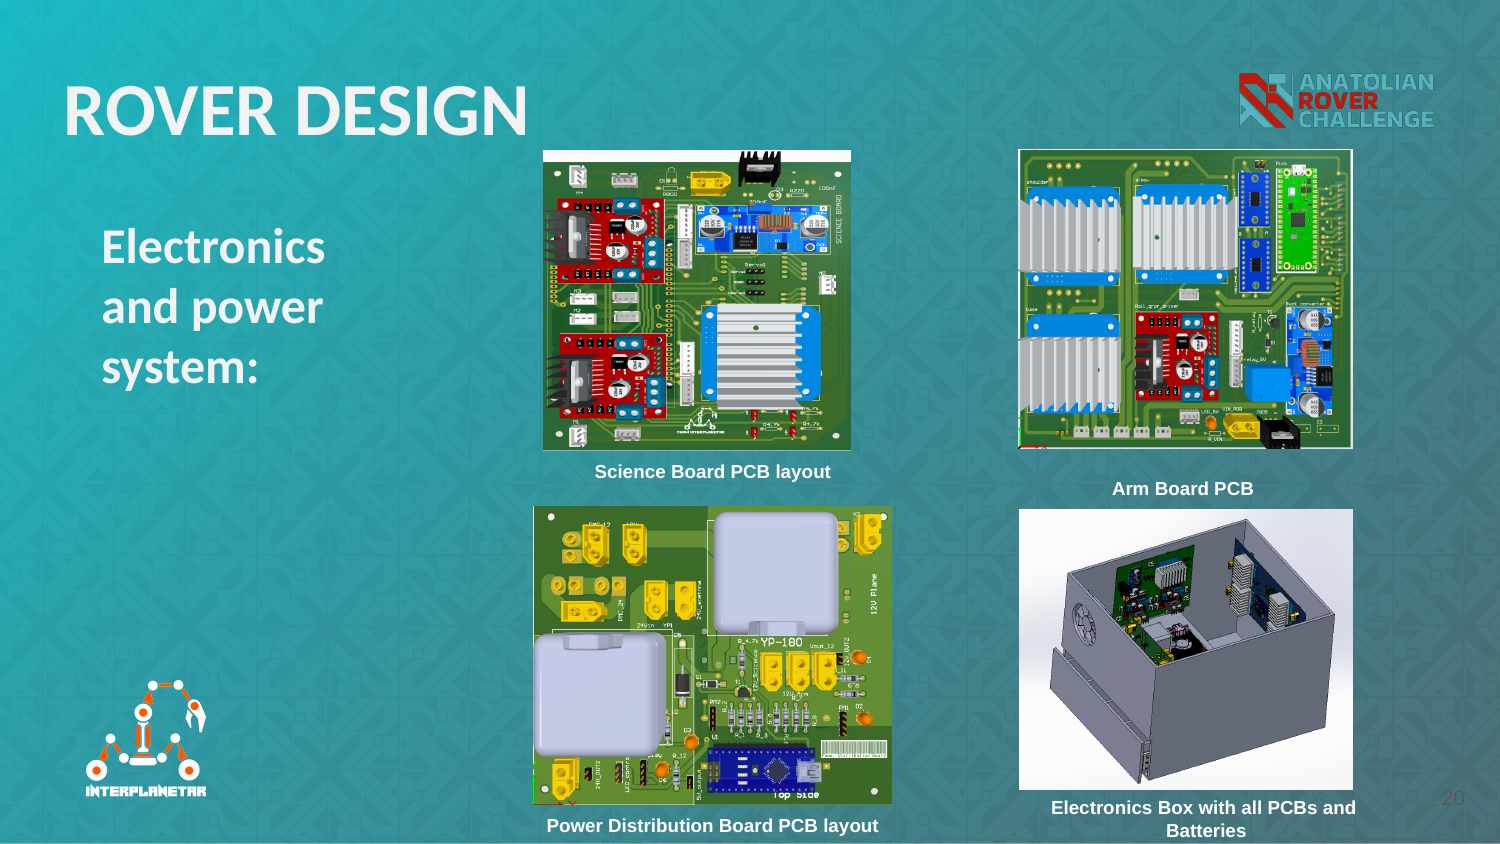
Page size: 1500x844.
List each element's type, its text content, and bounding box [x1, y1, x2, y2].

picture [0, 0, 1500, 844]
text_box Science Board PCB layout [487, 451, 938, 490]
slide_number 20 [1389, 764, 1480, 830]
text_box Arm Board PCB [960, 469, 1411, 507]
title ROVER DESIGN [48, 62, 559, 166]
text_box Power Distribution Board PCB layout [487, 806, 938, 844]
text_box Electronics and power system: [86, 198, 416, 409]
text_box Electronics Box with all PCBs and Batteries [981, 788, 1432, 844]
